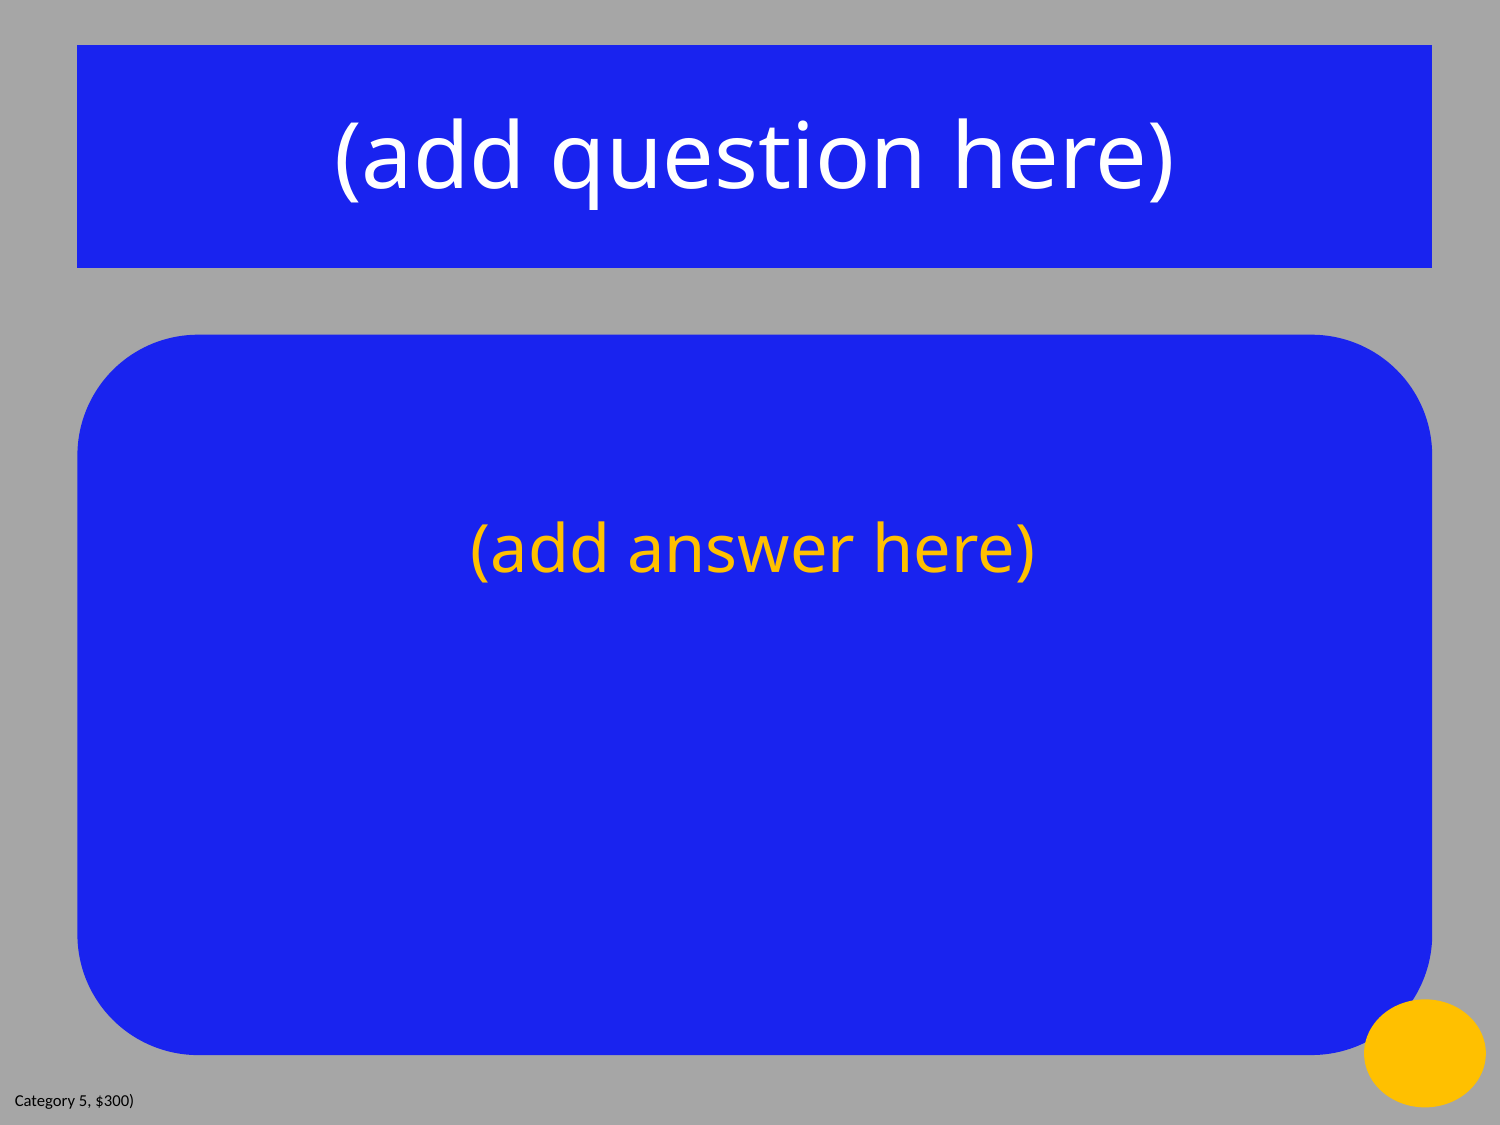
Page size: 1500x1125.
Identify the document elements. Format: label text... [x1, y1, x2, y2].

text_box [1364, 999, 1486, 1108]
text_box (add question here) [83, 89, 1427, 214]
text_box [77, 45, 1432, 268]
text_box Category 5, $300) [0, 1081, 472, 1117]
text_box (add answer here) [81, 498, 1425, 674]
text_box [77, 334, 1433, 1056]
